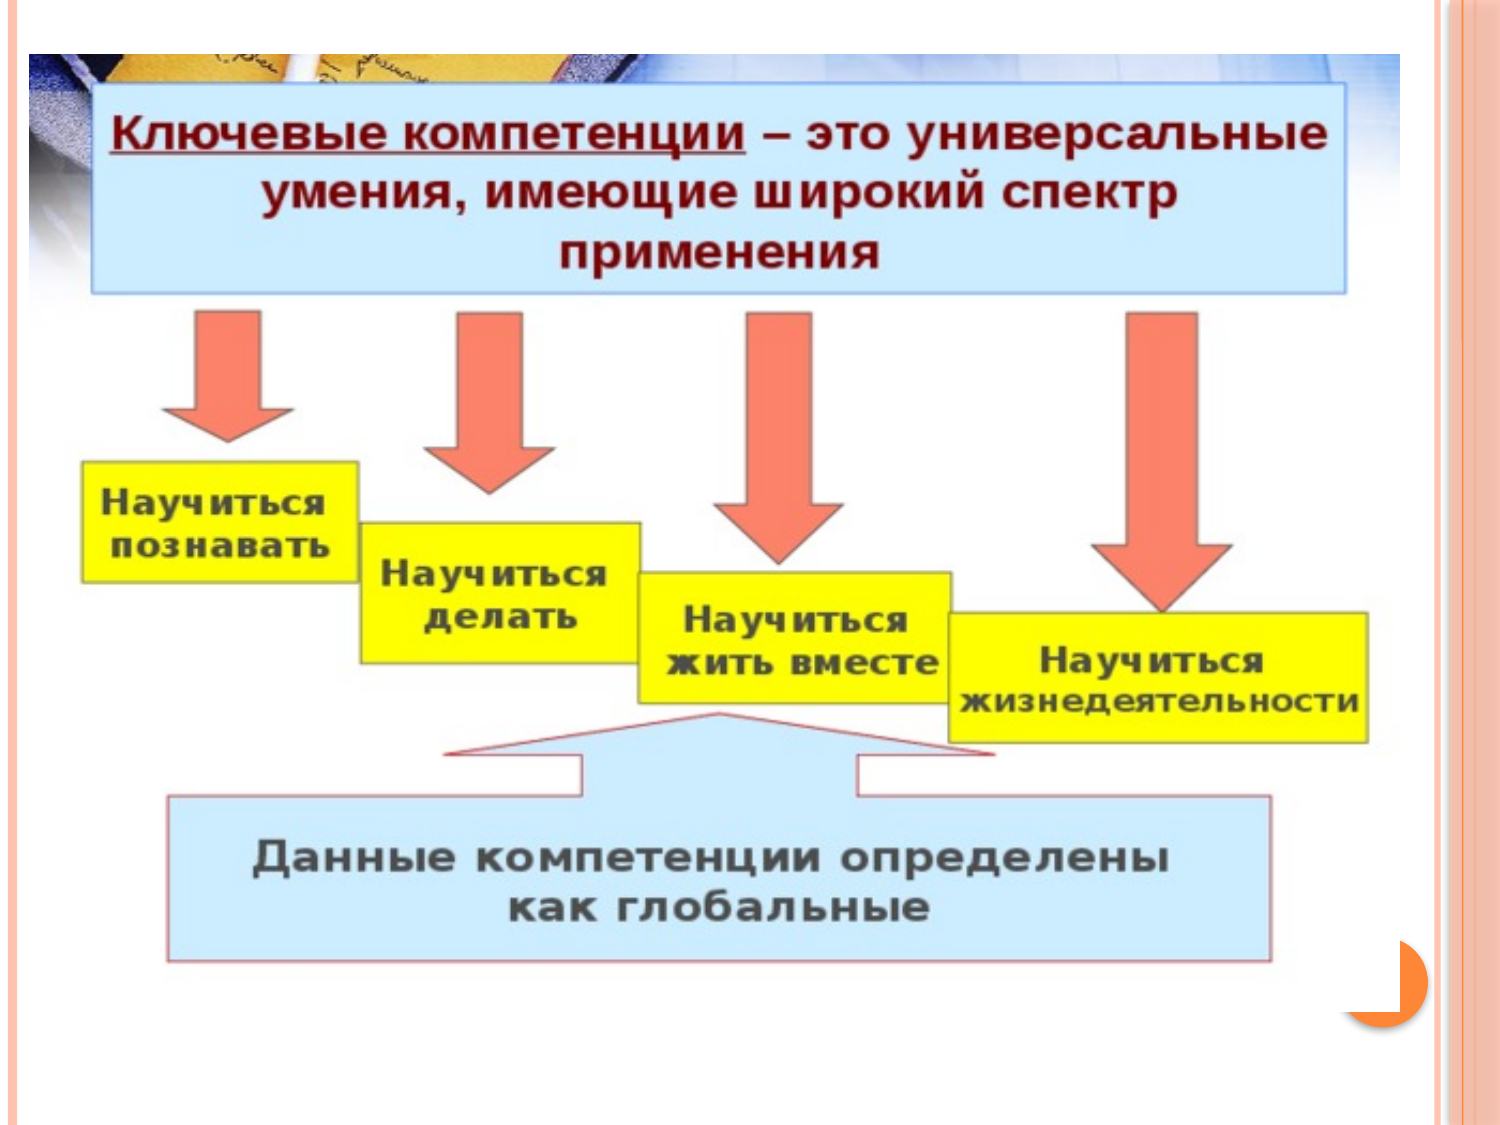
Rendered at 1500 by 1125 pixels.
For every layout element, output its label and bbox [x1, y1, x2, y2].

picture [28, 53, 1401, 1012]
